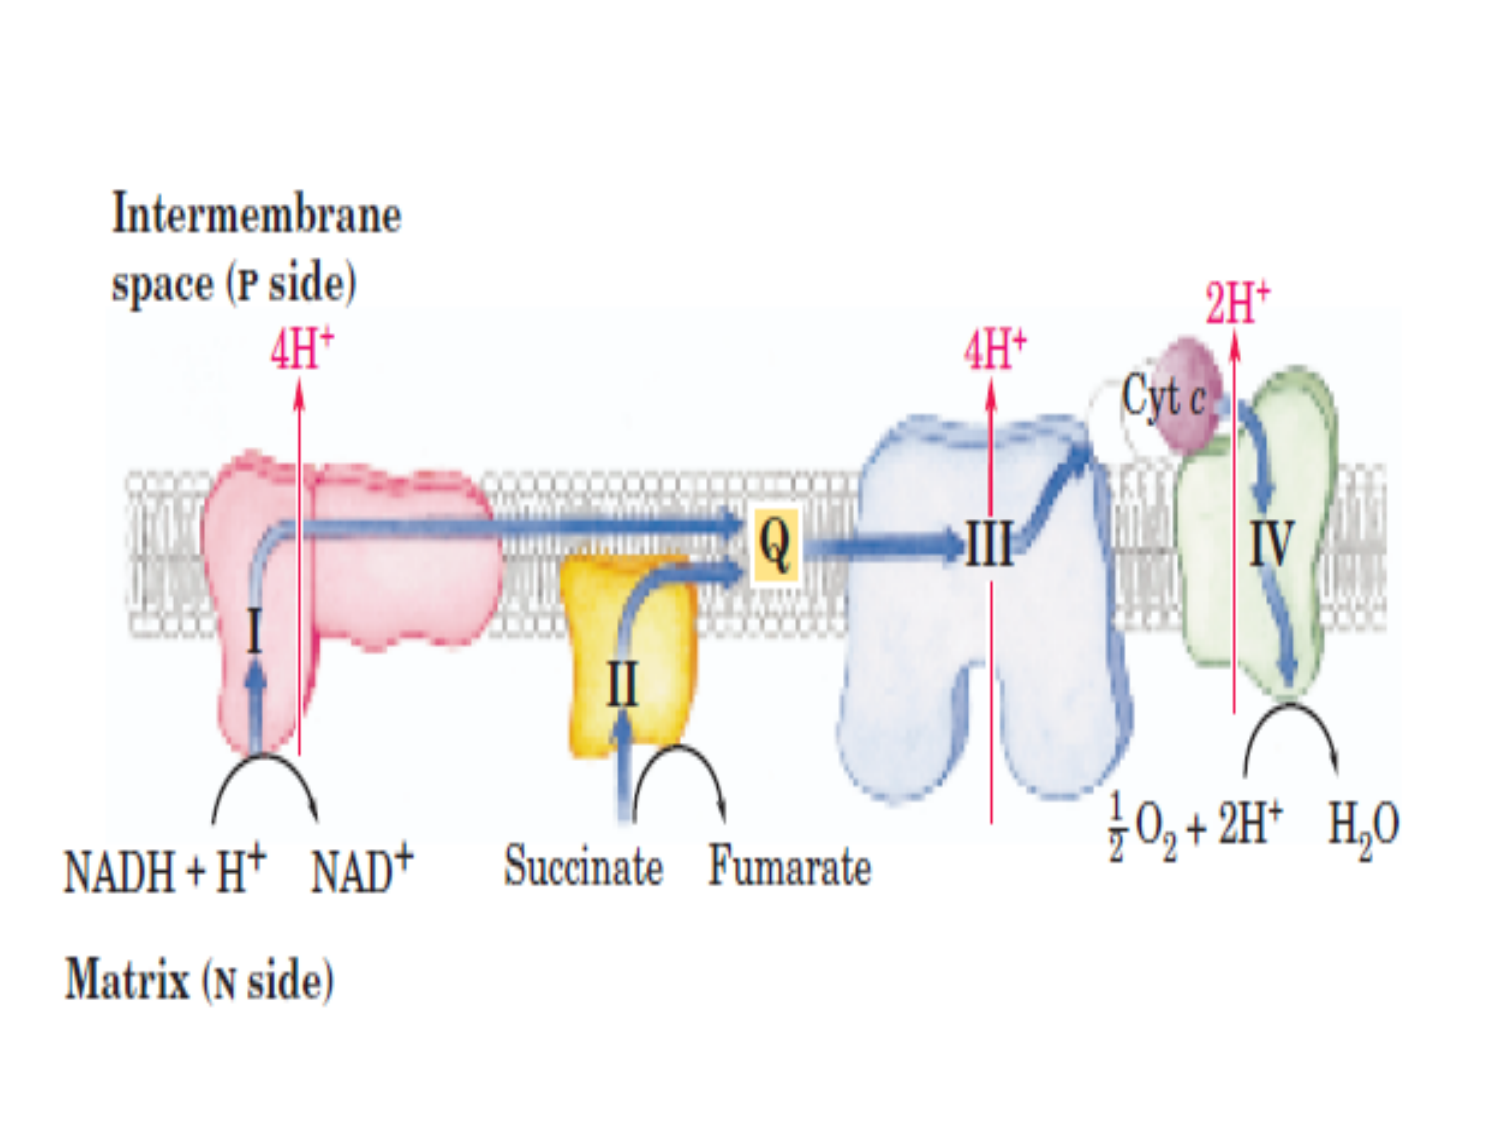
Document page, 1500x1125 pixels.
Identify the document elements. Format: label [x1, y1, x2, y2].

picture [37, 112, 1451, 1038]
